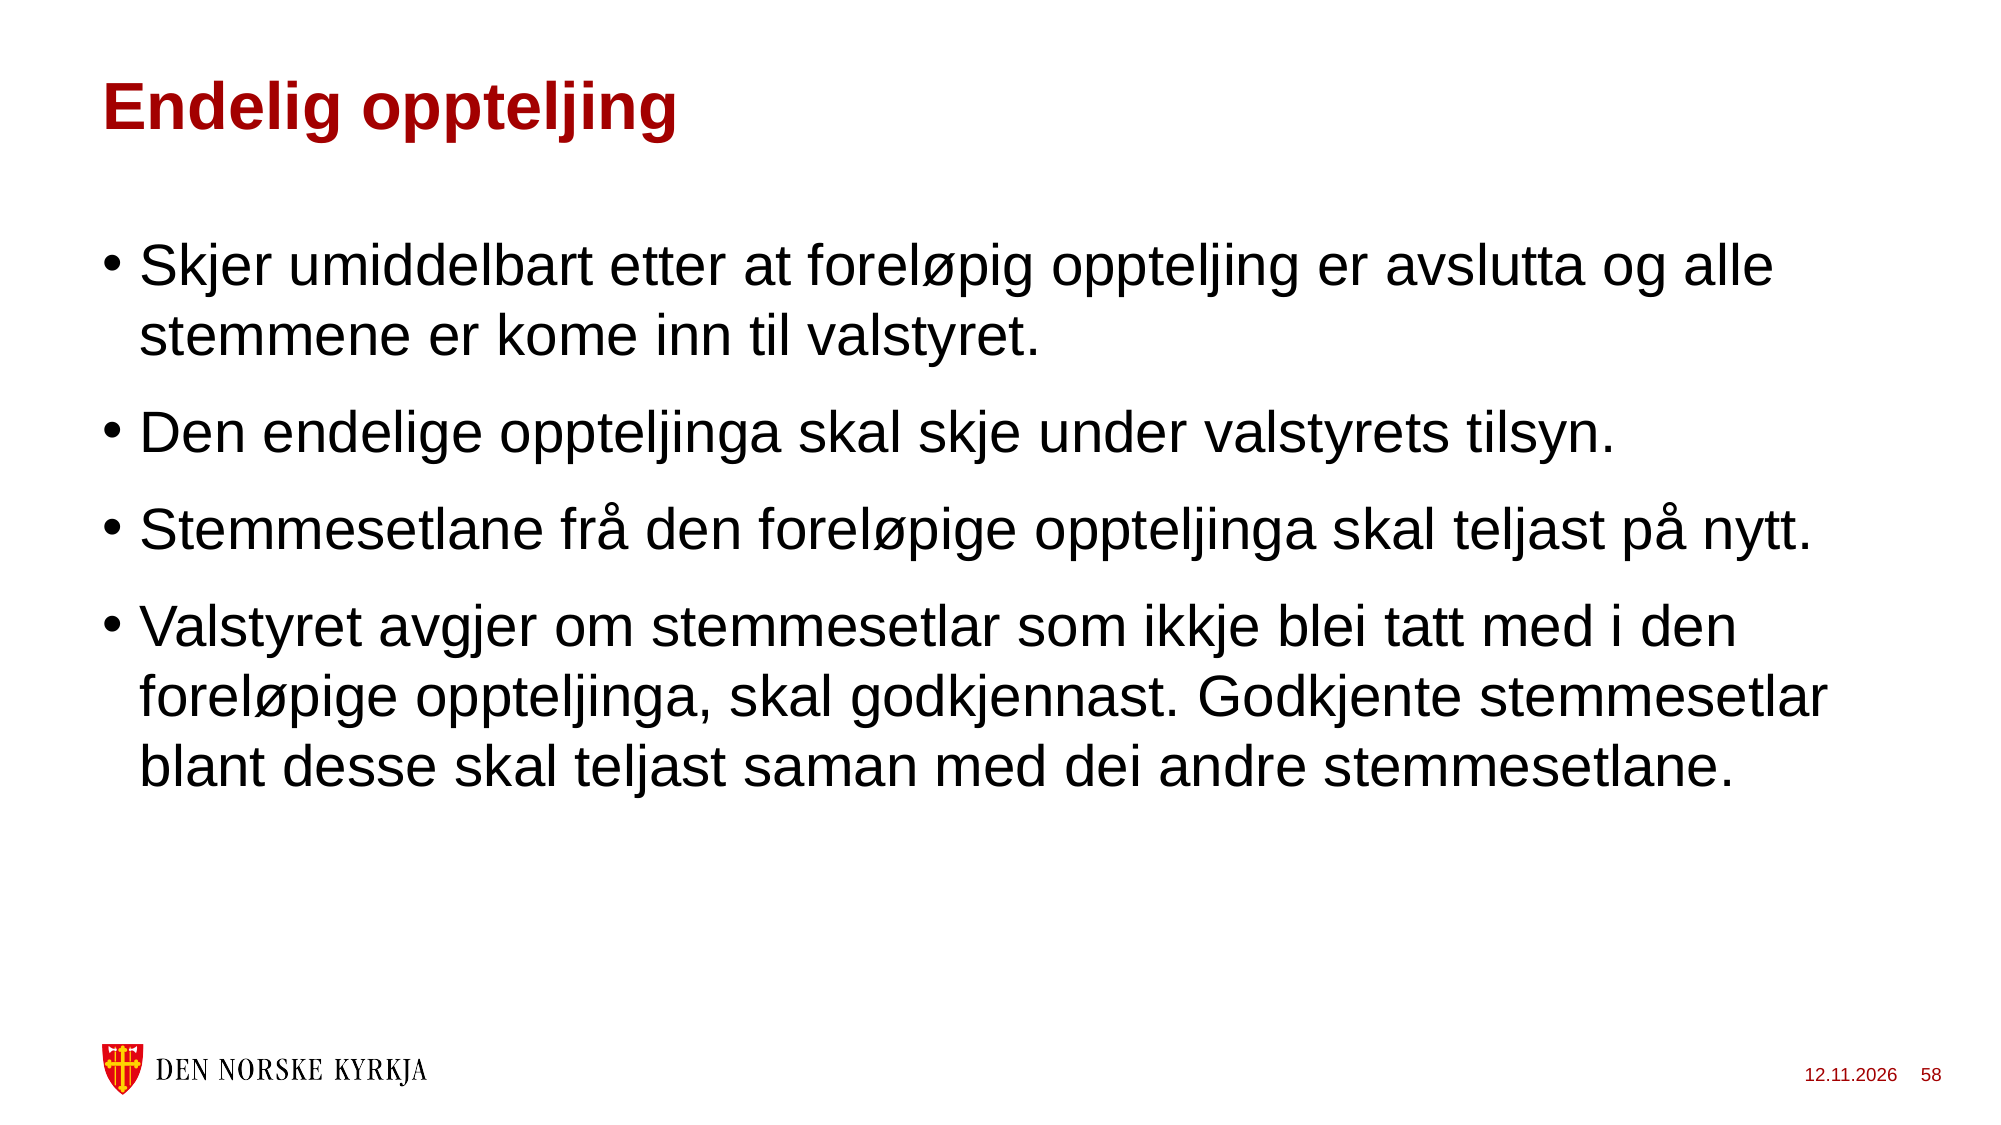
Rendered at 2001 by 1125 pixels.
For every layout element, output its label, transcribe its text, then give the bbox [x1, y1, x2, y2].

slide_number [1719, 1056, 1898, 1091]
picture [102, 1044, 427, 1095]
slide_number 58 [1920, 1056, 1978, 1091]
title Endelig oppteljing [102, 36, 1898, 179]
list Skjer umiddelbart etter at foreløpig oppteljing er avslutta og alle stemmene er kome inn til valstyret. Den endelige oppteljinga skal skje under valstyrets tilsyn. Stemmesetlane frå den foreløpige oppteljinga skal teljast på nytt. Valstyret avgjer om stemmesetlar som ikkje blei tatt med i den foreløpige oppteljinga, skal godkjennast. Godkjente stemmesetlar blant desse skal teljast saman med dei andre stemmesetlane. [102, 227, 1898, 994]
